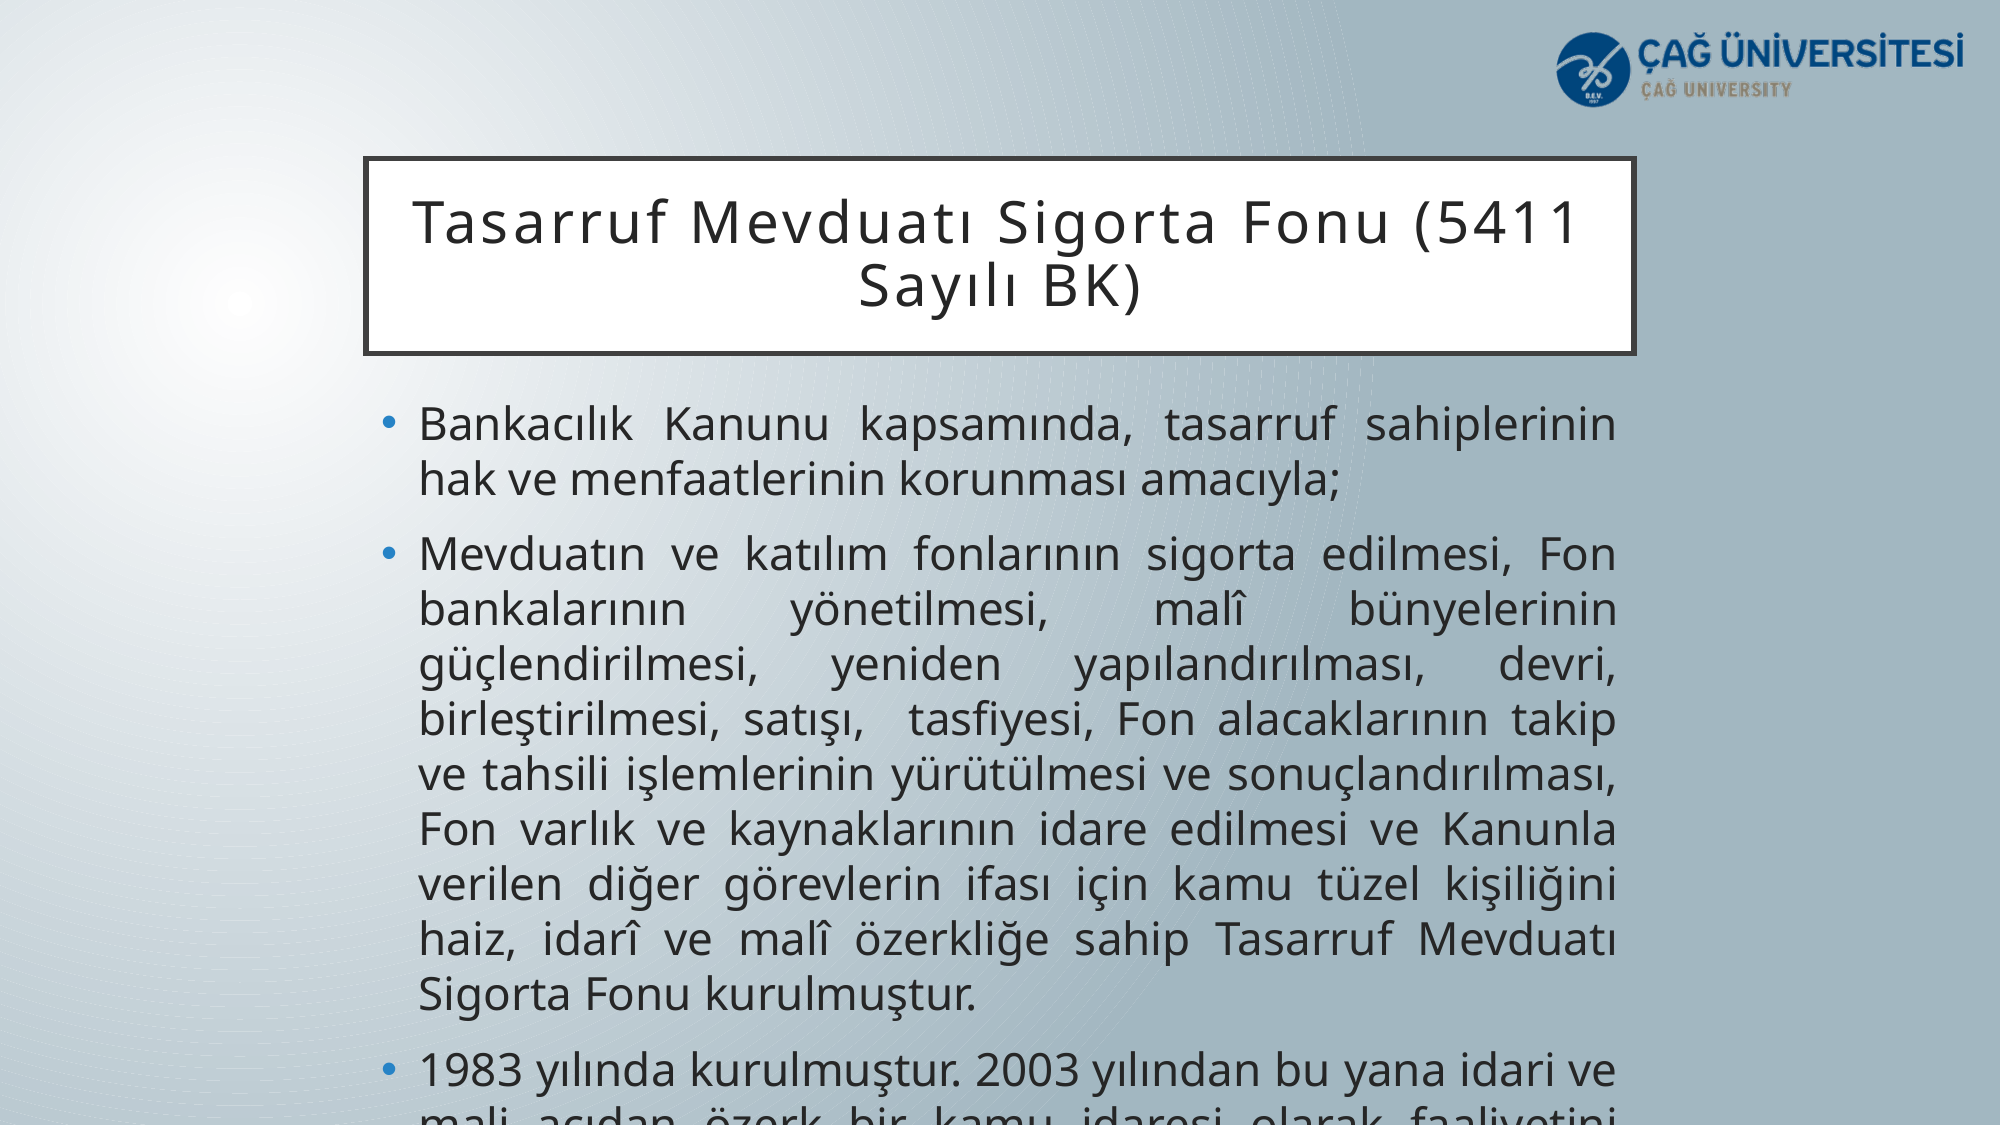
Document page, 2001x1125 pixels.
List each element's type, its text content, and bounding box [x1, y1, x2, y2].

title Tasarruf Mevduatı Sigorta Fonu (5411 Sayılı BK) [363, 156, 1637, 356]
picture [1550, 23, 1972, 119]
list Bankacılık Kanunu kapsamında, tasarruf sahiplerinin hak ve menfaatlerinin korunması amacıyla; Mevduatın ve katılım fonlarının sigorta edilmesi, Fon bankalarının yönetilmesi, malî bünyelerinin güçlendirilmesi, yeniden yapılandırılması, devri, birleştirilmesi, satışı, tasfiyesi, Fon alacaklarının takip ve tahsili işlemlerinin yürütülmesi ve sonuçlandırılması, Fon varlık ve kaynaklarının idare edilmesi ve Kanunla verilen diğer görevlerin ifası için kamu tüzel kişiliğini haiz, idarî ve malî özerkliğe sahip Tasarruf Mevduatı Sigorta Fonu kurulmuştur. 1983 yılında kurulmuştur. 2003 yılından bu yana idari ve mali açıdan özerk bir kamu idaresi olarak faaliyetini sürdürmektedir. [366, 386, 1634, 896]
